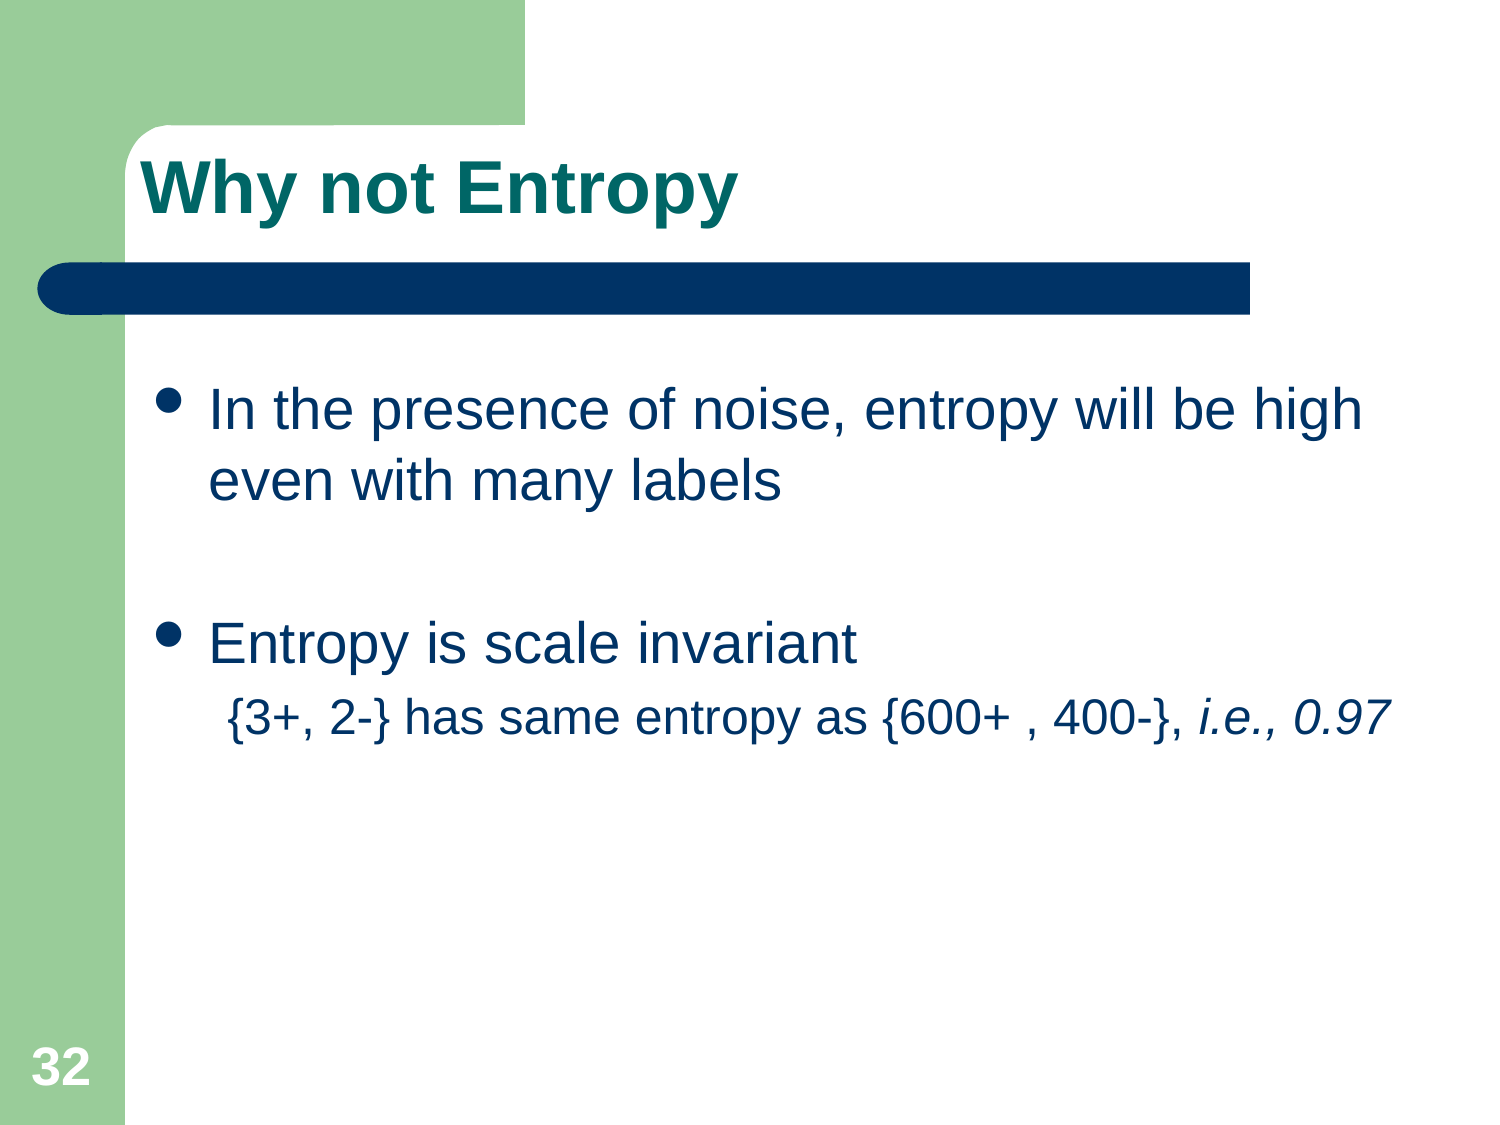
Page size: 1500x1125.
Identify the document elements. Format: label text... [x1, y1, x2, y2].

slide_number 32 [13, 1023, 111, 1105]
list In the presence of noise, entropy will be high even with many labels Entropy is scale invariant {3+, 2-} has same entropy as {600+ , 400-}, i.e., 0.97 [137, 363, 1459, 976]
title Why not Entropy [124, 49, 1426, 238]
